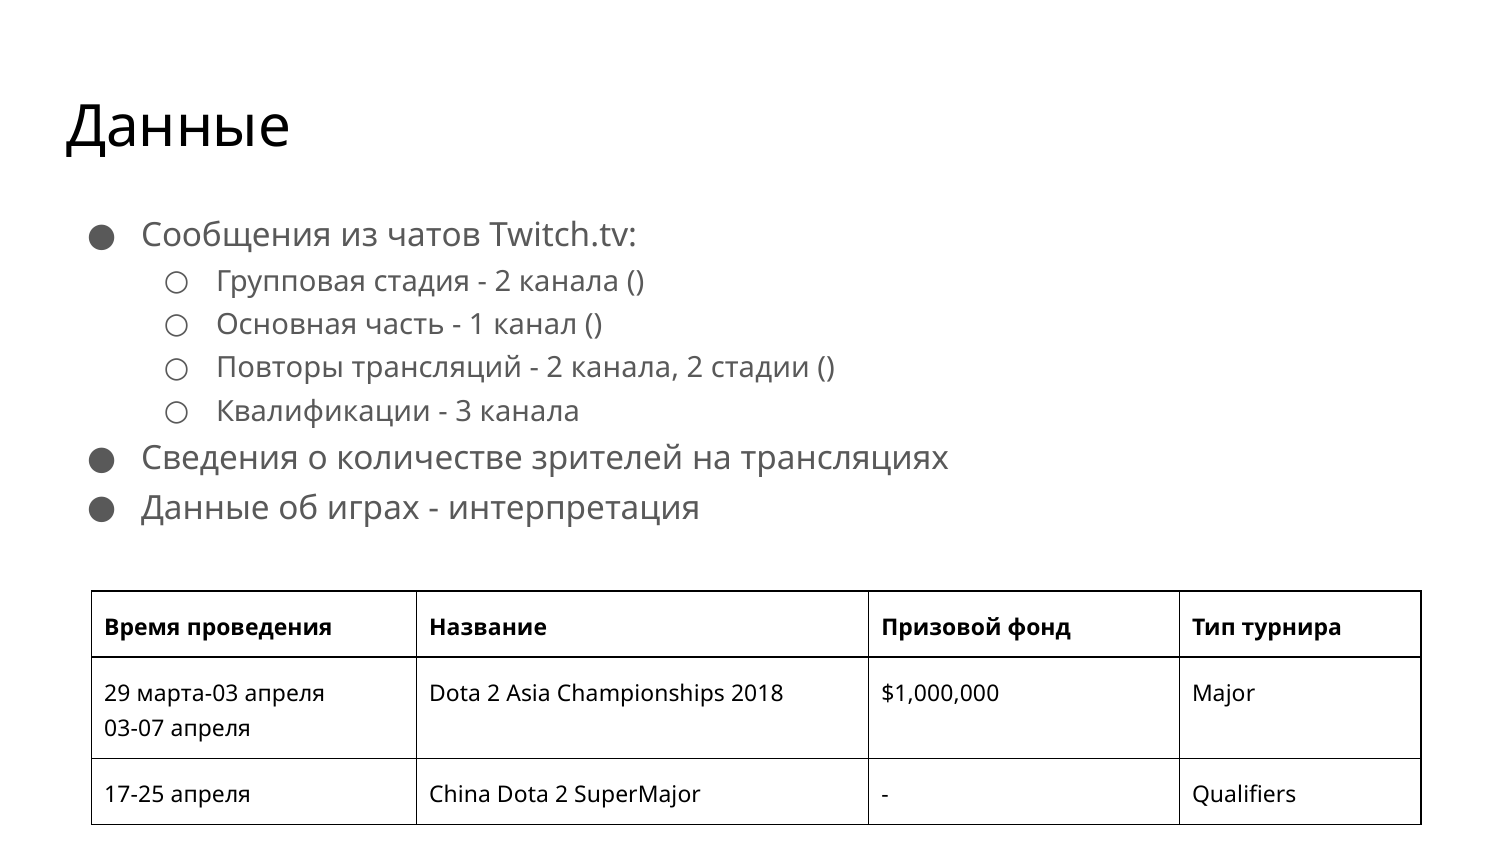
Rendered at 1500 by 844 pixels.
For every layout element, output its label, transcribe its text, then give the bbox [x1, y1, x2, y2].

table_header Время проведения [92, 592, 416, 656]
list Сообщения из чатов Twitch.tv: Групповая стадия - 2 канала () Основная часть - 1 канал () Повторы трансляций - 2 канала, 2 стадии () Квалификации - 3 канала Сведения о количестве зрителей на трансляциях Данные об играх - интерпретация [51, 189, 1449, 750]
title Данные [51, 72, 1449, 167]
table_header Название [417, 592, 868, 656]
table_cell Qualifiers [1180, 759, 1420, 824]
table_cell Major [1180, 658, 1420, 758]
table_cell - [869, 759, 1179, 824]
table_cell $1,000,000 [869, 658, 1179, 758]
table_header Призовой фонд [869, 592, 1179, 656]
table_cell Dota 2 Asia Championships 2018 [417, 658, 868, 758]
table_header Тип турнира [1180, 592, 1420, 656]
table_cell China Dota 2 SuperMajor [417, 759, 868, 824]
table_cell 29 марта-03 апреля 03-07 апреля [92, 658, 416, 758]
table_cell 17-25 апреля [92, 759, 416, 824]
